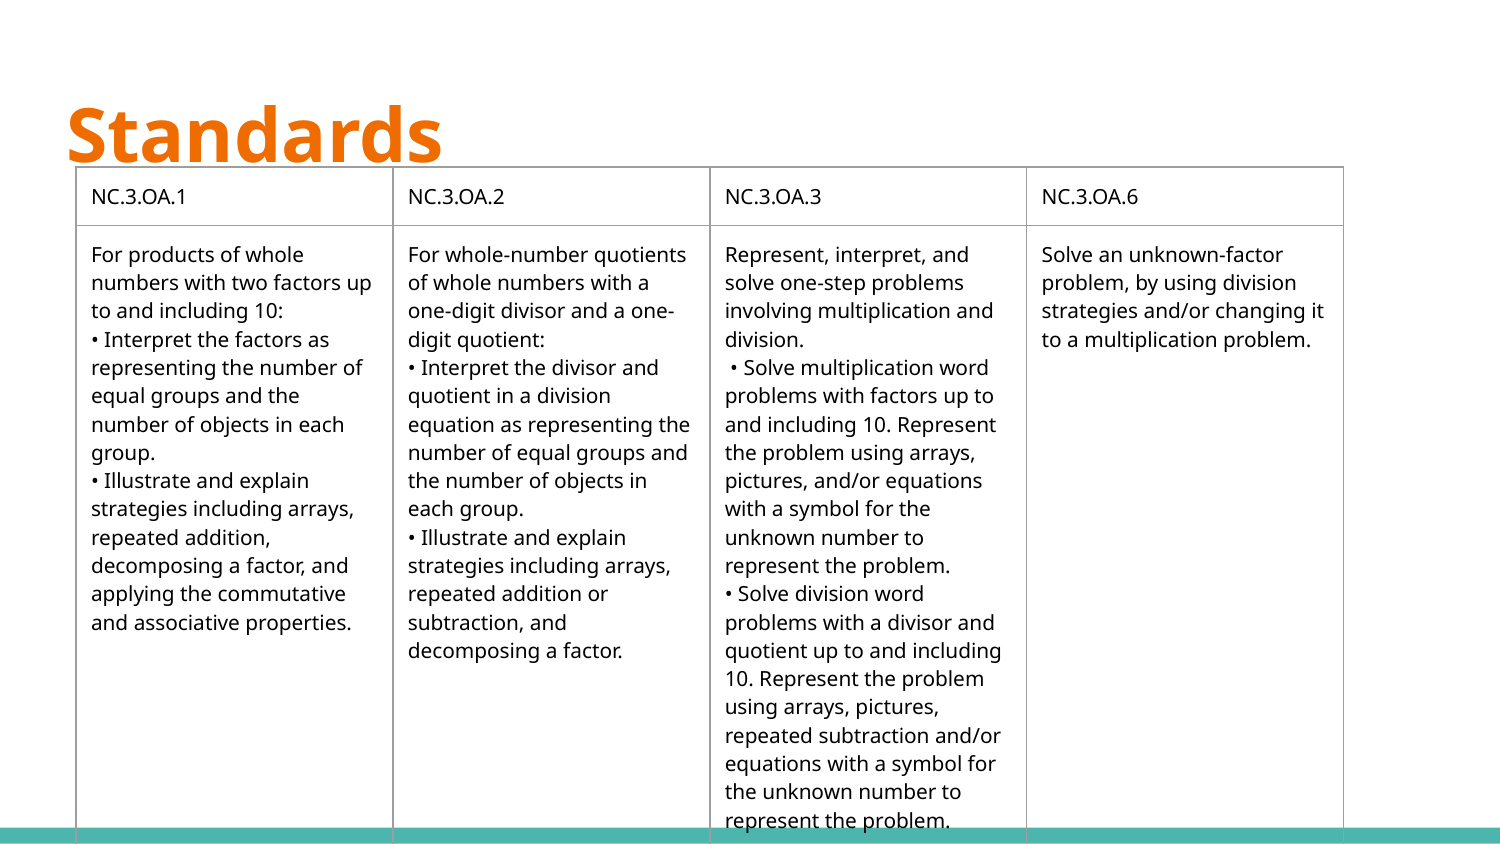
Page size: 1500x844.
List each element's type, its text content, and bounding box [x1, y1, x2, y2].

table_cell For products of whole numbers with two factors up to and including 10: • Interpret the factors as representing the number of equal groups and the number of objects in each group. • Illustrate and explain strategies including arrays, repeated addition, decomposing a factor, and applying the commutative and associative properties. [77, 226, 392, 844]
table_cell Solve an unknown-factor problem, by using division strategies and/or changing it to a multiplication problem. [1027, 226, 1343, 844]
table_header NC.3.OA.1 [77, 168, 392, 225]
title Standards [51, 72, 1449, 189]
table_header NC.3.OA.2 [394, 168, 709, 225]
table_header NC.3.OA.3 [711, 168, 1026, 225]
table_cell Represent, interpret, and solve one-step problems involving multiplication and division. • Solve multiplication word problems with factors up to and including 10. Represent the problem using arrays, pictures, and/or equations with a symbol for the unknown number to represent the problem. • Solve division word problems with a divisor and quotient up to and including 10. Represent the problem using arrays, pictures, repeated subtraction and/or equations with a symbol for the unknown number to represent the problem. [711, 226, 1026, 844]
table_cell For whole-number quotients of whole numbers with a one-digit divisor and a one-digit quotient: • Interpret the divisor and quotient in a division equation as representing the number of equal groups and the number of objects in each group. • Illustrate and explain strategies including arrays, repeated addition or subtraction, and decomposing a factor. [394, 226, 709, 844]
table_header NC.3.OA.6 [1027, 168, 1343, 225]
